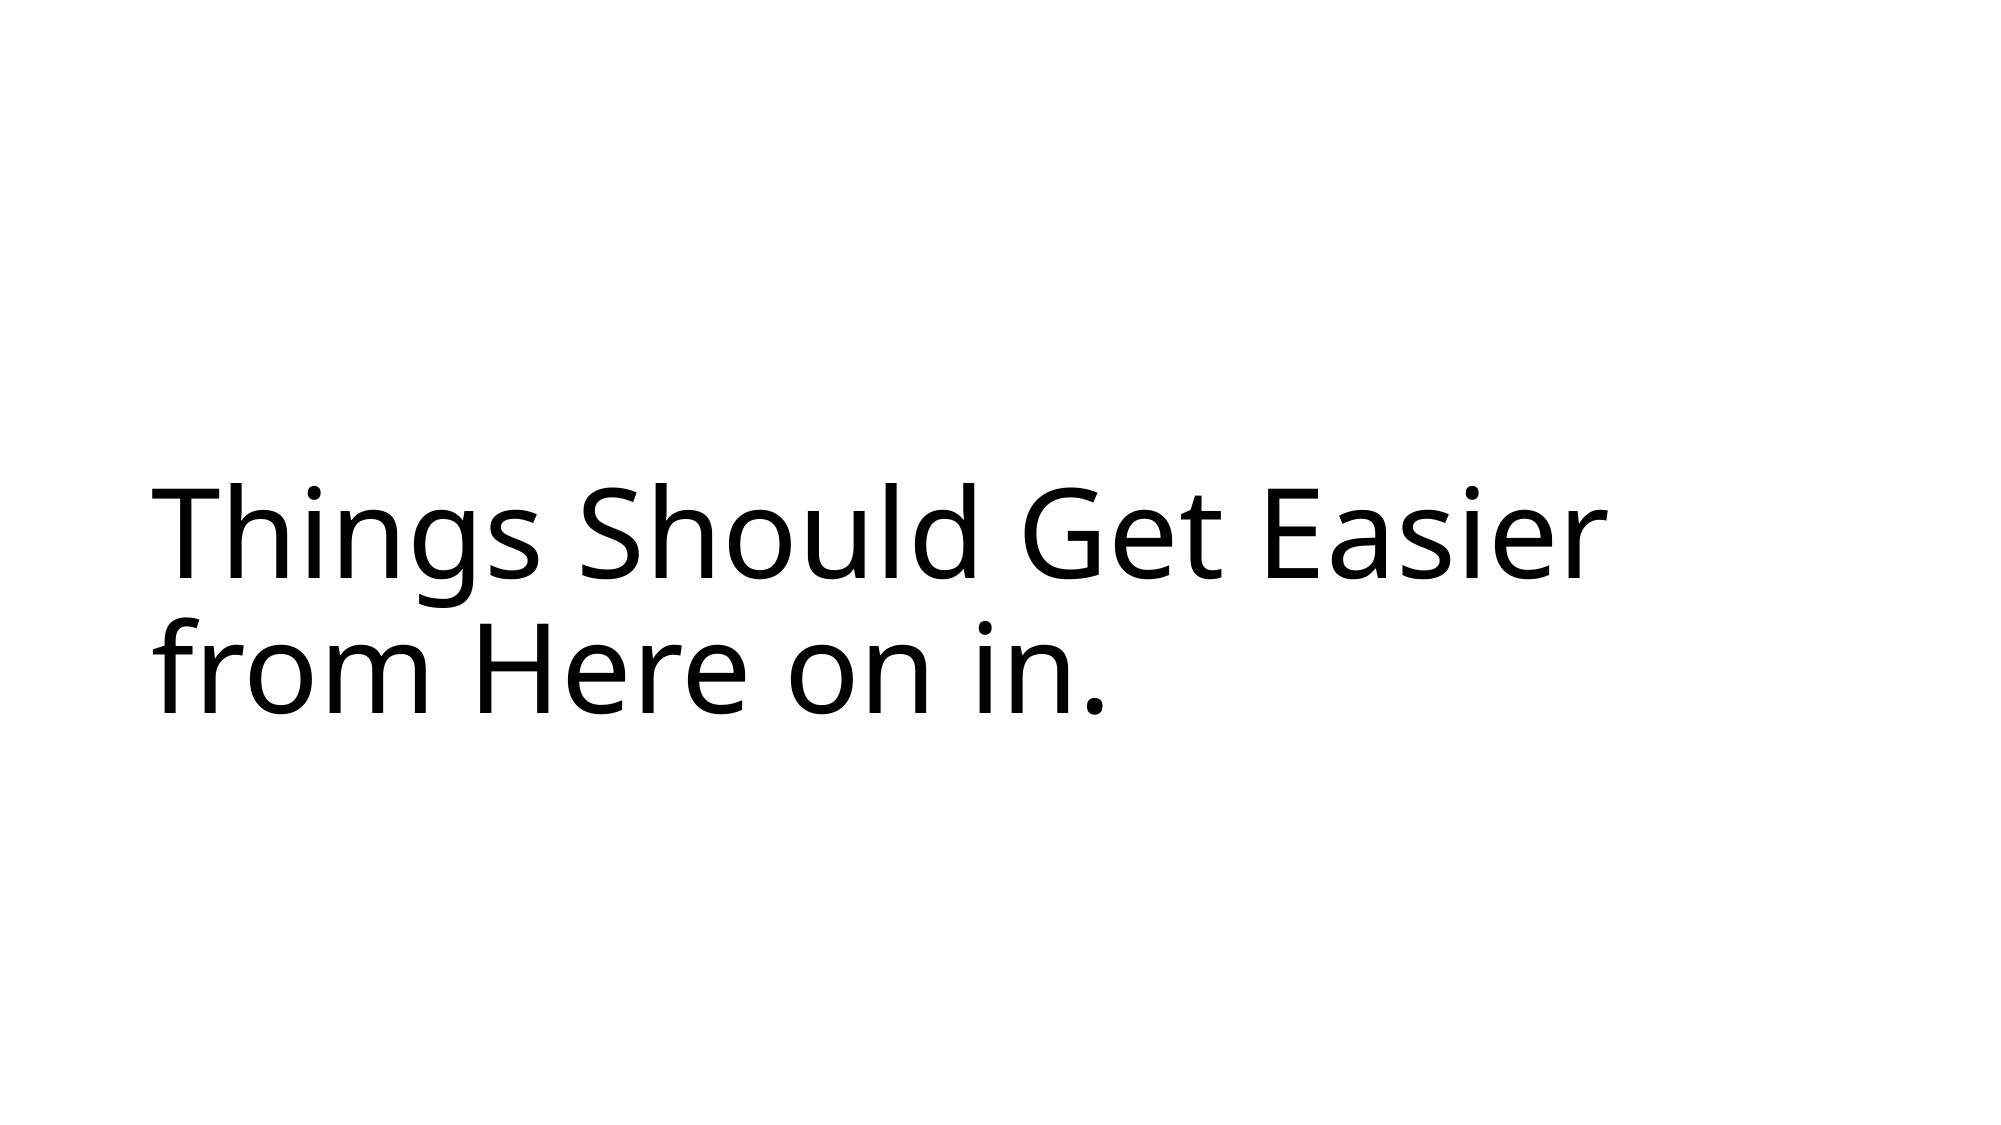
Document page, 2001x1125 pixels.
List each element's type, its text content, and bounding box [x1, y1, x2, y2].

title Things Should Get Easier from Here on in. [136, 280, 1862, 749]
